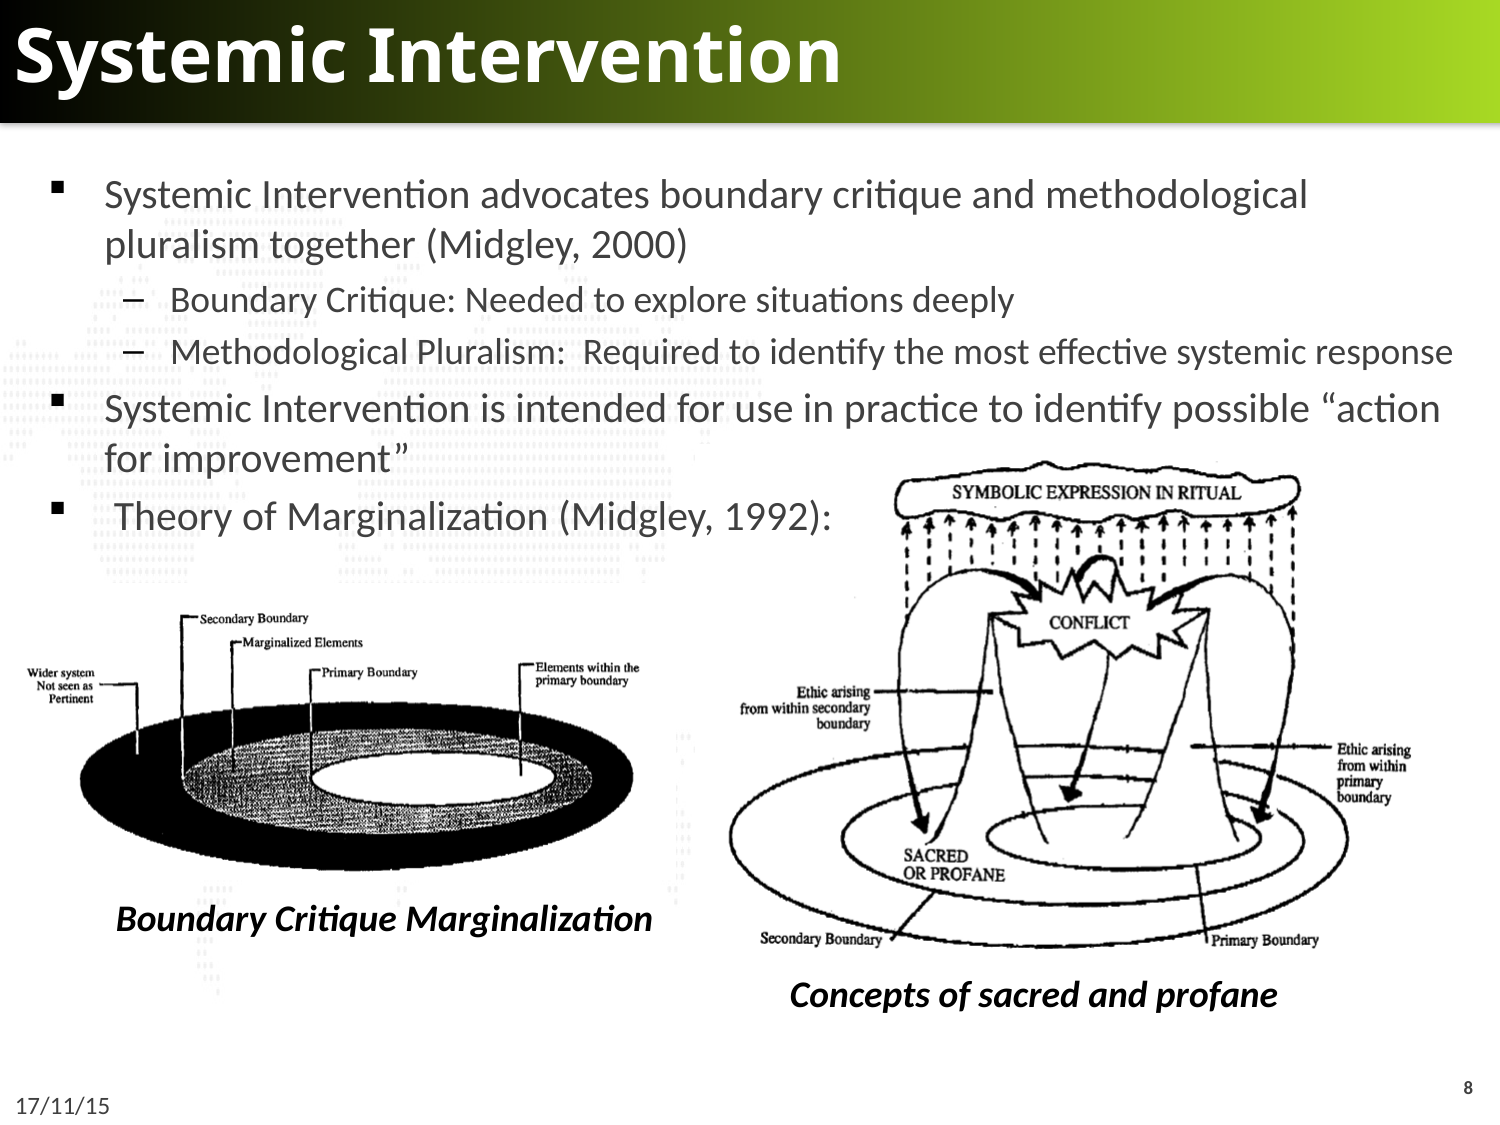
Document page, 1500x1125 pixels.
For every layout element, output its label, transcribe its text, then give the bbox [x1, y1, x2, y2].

title Systemic Intervention [0, 0, 1350, 133]
slide_number 7 [1425, 1068, 1488, 1107]
picture [0, 133, 1426, 1049]
list Systemic Intervention advocates boundary critique and methodological pluralism together (Midgley, 2000) Boundary Critique: Needed to explore situations deeply Methodological Pluralism: Required to identify the most effective systemic response Systemic Intervention is intended for use in practice to identify possible “action for improvement” Theory of Marginalization (Midgley, 1992): [33, 159, 1488, 903]
text_box Boundary Critique Marginalization [101, 903, 690, 947]
text_box Concepts of sacred and profane [775, 962, 1500, 1023]
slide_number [0, 1082, 198, 1117]
